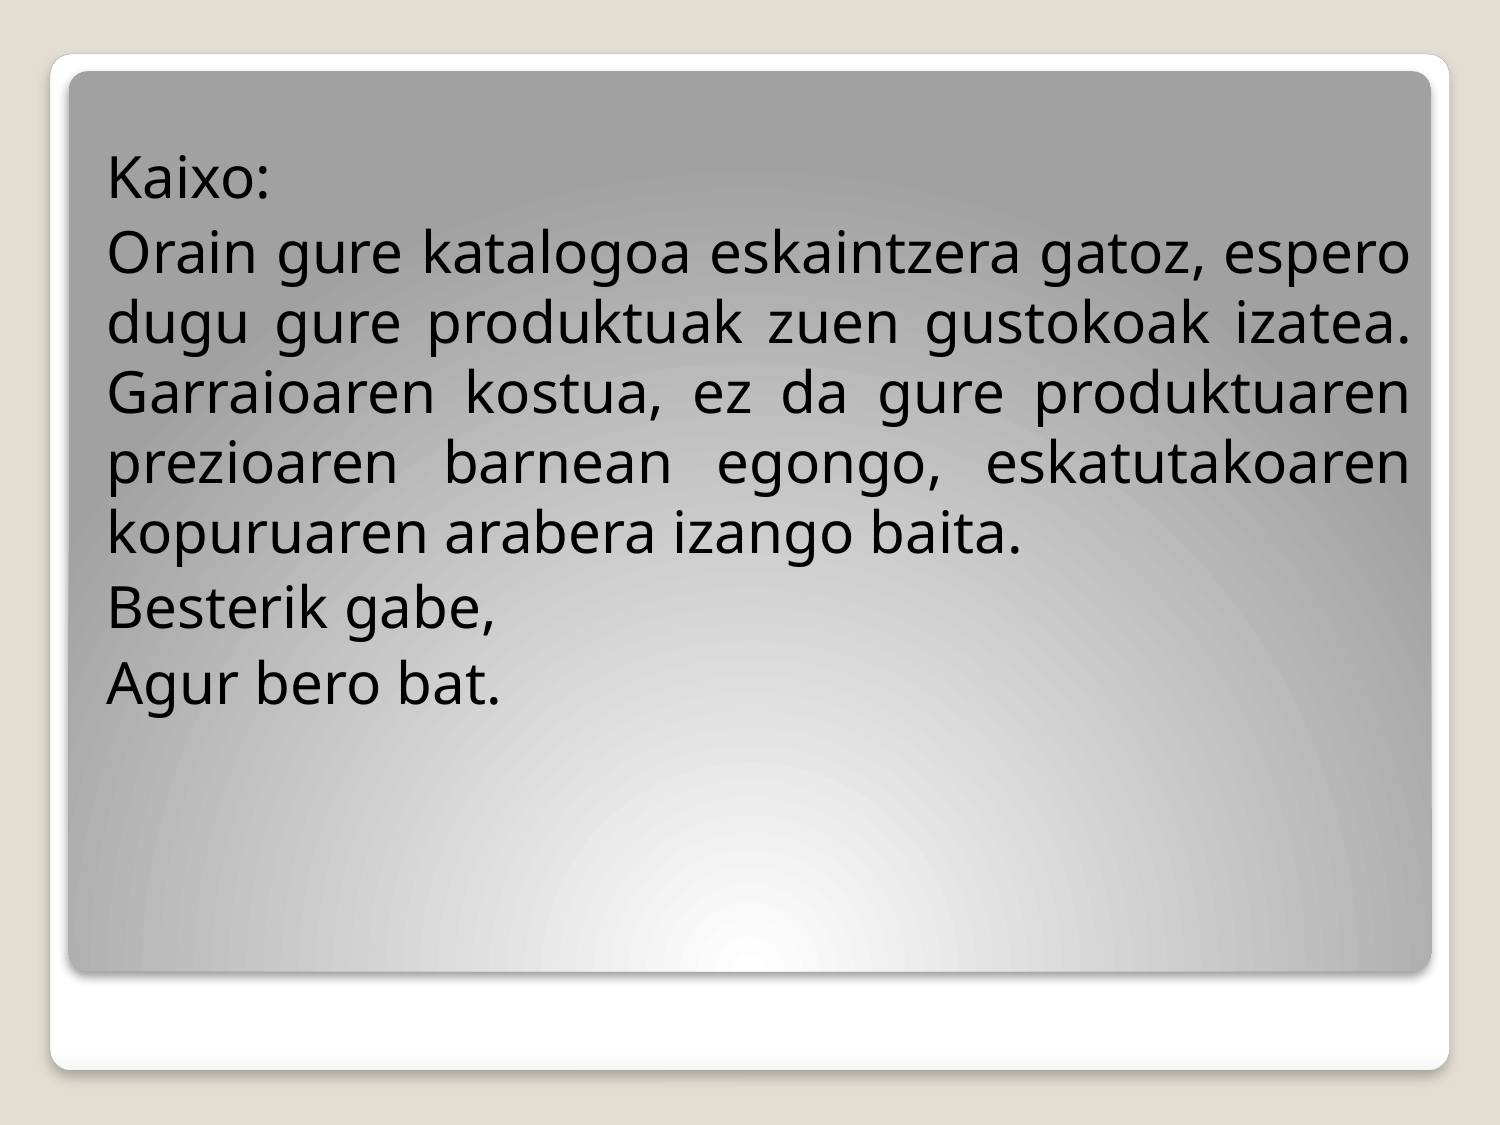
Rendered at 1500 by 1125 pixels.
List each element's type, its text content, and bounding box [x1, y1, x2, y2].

list Kaixo: Orain gure katalogoa eskaintzera gatoz, espero dugu gure produktuak zuen gustokoak izatea. Garraioaren kostua, ez da gure produktuaren prezioaren barnean egongo, eskatutakoaren kopuruaren arabera izango baita. Besterik gabe, Agur bero bat. [76, 125, 1427, 1000]
